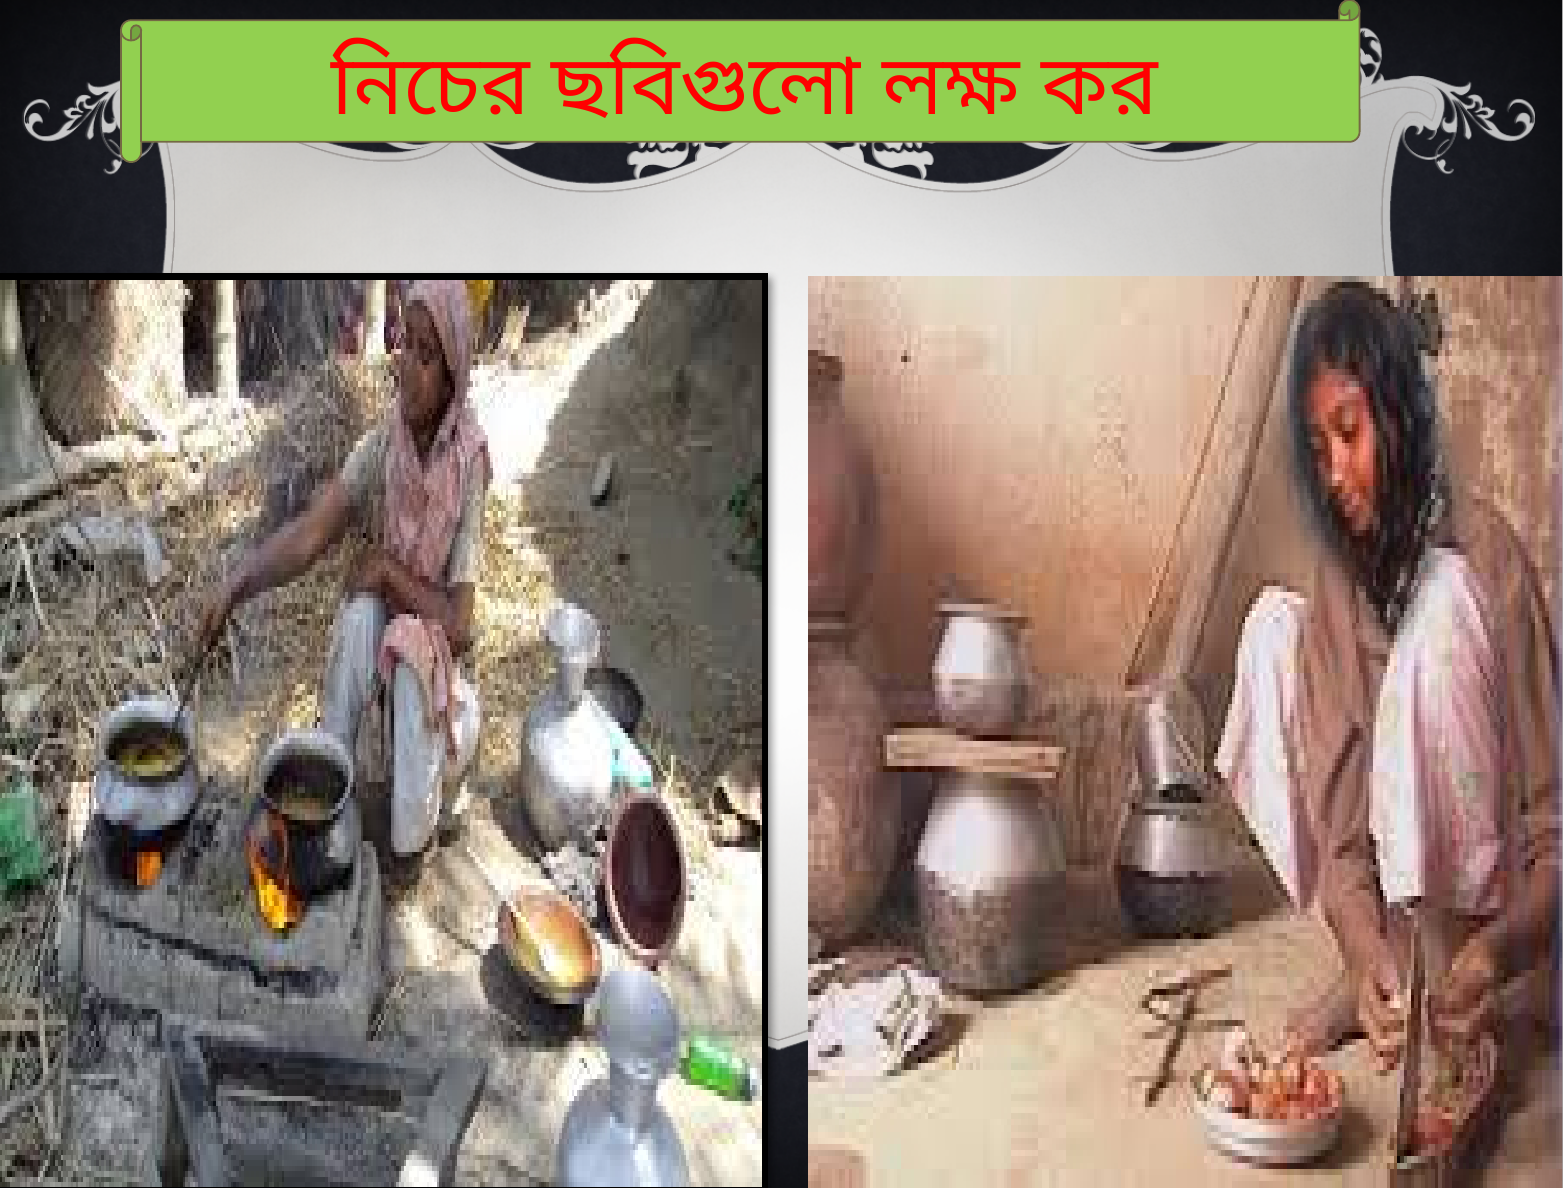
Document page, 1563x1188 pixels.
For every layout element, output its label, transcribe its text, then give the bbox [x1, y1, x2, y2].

text_box নিচের ছবিগুলো লক্ষ কর [120, 0, 1361, 163]
picture [0, 0, 1563, 1188]
picture [0, 279, 763, 1188]
